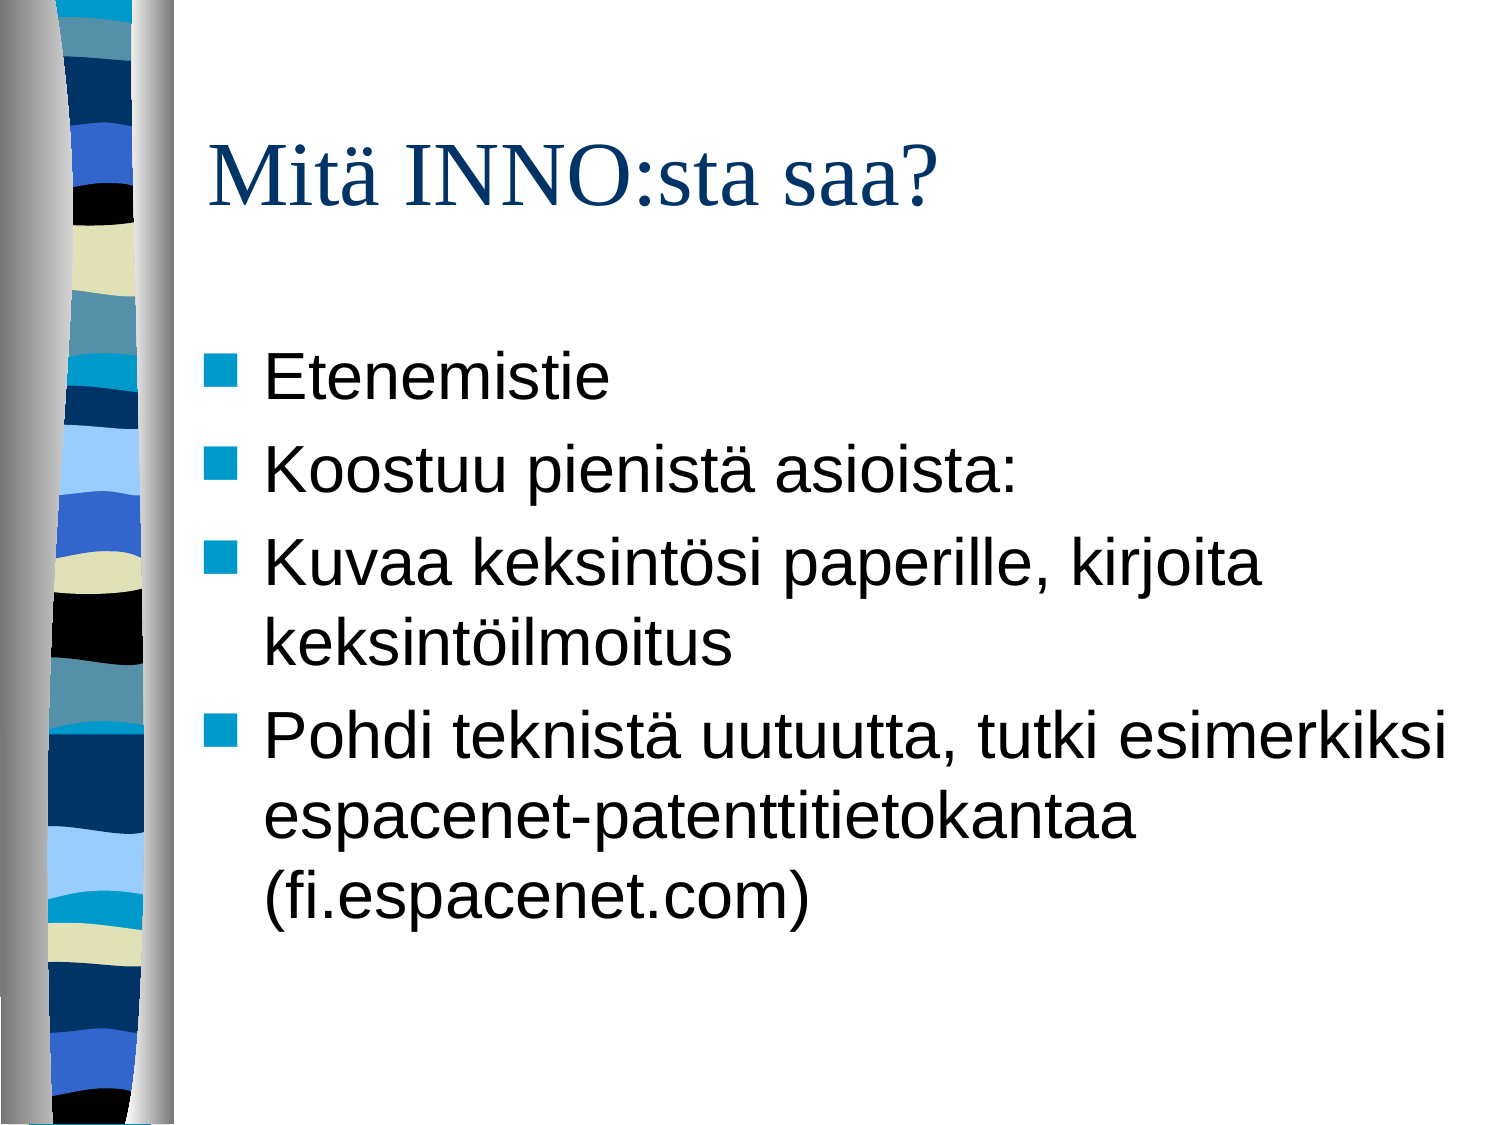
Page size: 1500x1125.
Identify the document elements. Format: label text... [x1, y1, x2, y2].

list Etenemistie Koostuu pienistä asioista: Kuvaa keksintösi paperille, kirjoita keksintöilmoitus Pohdi teknistä uutuutta, tutki esimerkiksi espacenet-patenttitietokantaa (fi.espacenet.com) [192, 324, 1468, 1001]
title Mitä INNO:sta saa? [192, 74, 1468, 263]
